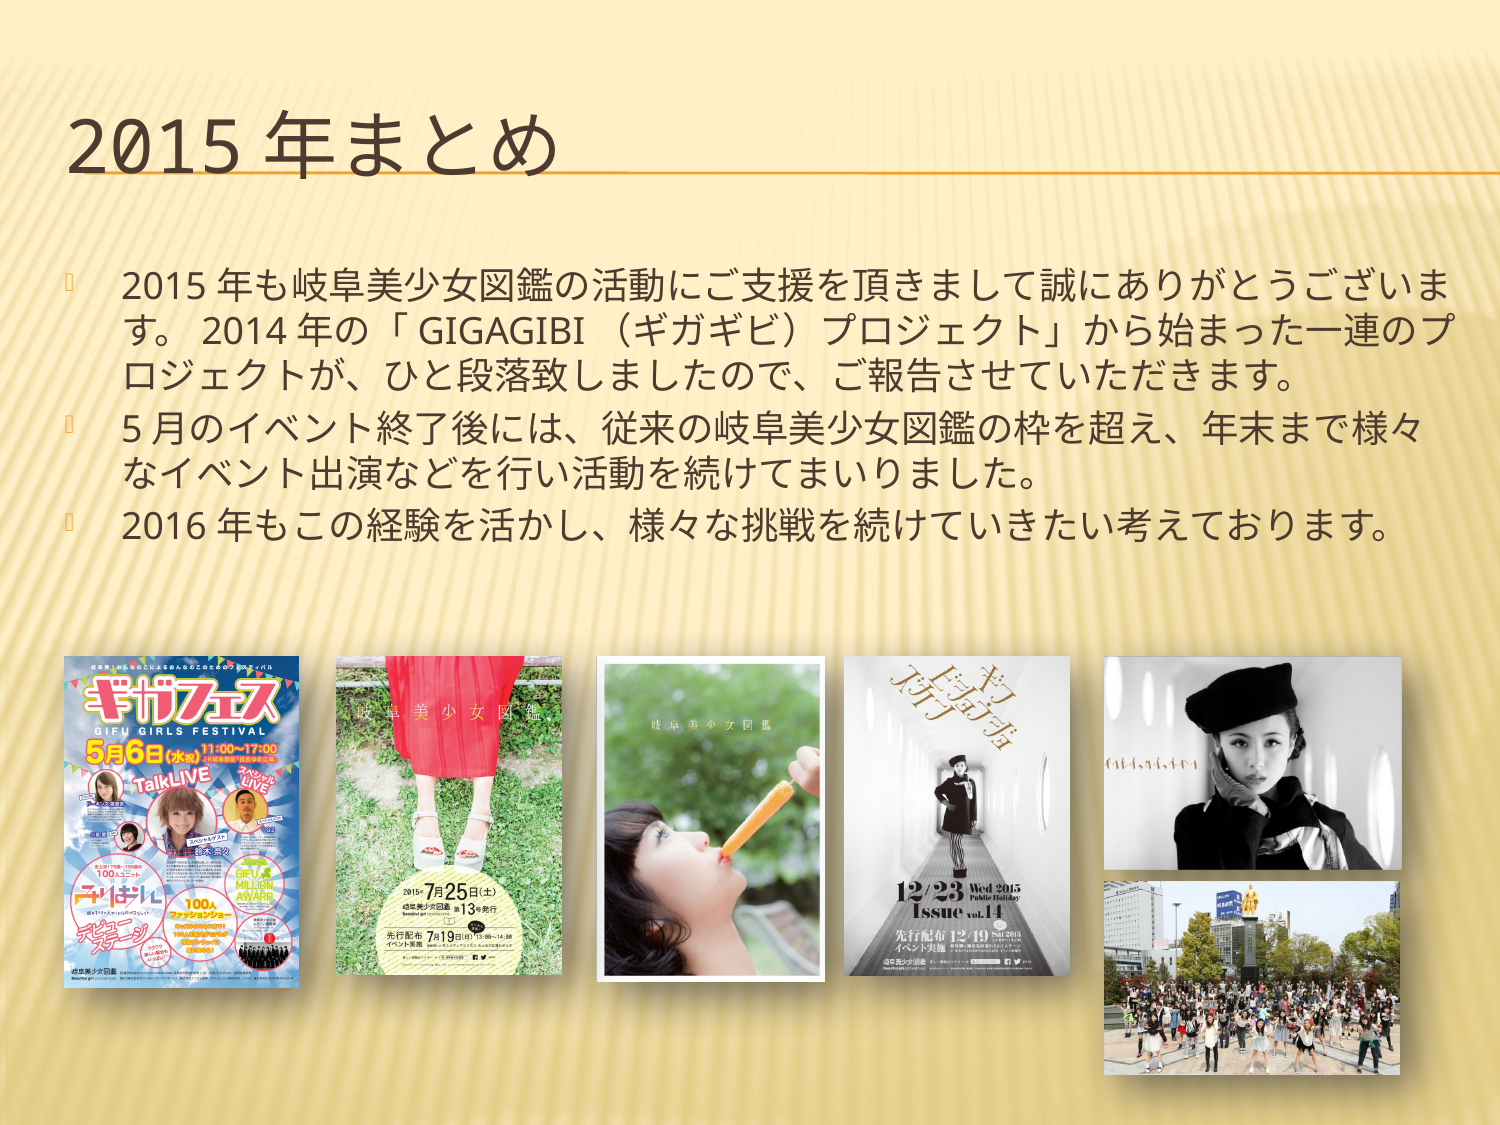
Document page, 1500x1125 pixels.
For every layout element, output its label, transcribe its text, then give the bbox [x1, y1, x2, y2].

picture [1104, 881, 1400, 1075]
picture [1104, 656, 1402, 870]
picture [64, 656, 300, 989]
picture [596, 656, 826, 982]
picture [336, 656, 562, 976]
title 2015年まとめ [50, 75, 1475, 213]
list 2015年も岐阜美少女図鑑の活動にご支援を頂きまして誠にありがとうございます。2014年の「GIGAGIBI（ギガギビ）プロジェクト」から始まった一連のプロジェクトが、ひと段落致しましたので、ご報告させていただきます。 5月のイベント終了後には、従来の岐阜美少女図鑑の枠を超え、年末まで様々なイベント出演などを行い活動を続けてまいりました。 2016年もこの経験を活かし、様々な挑戦を続けていきたい考えております。 [50, 254, 1475, 998]
picture [844, 656, 1070, 977]
